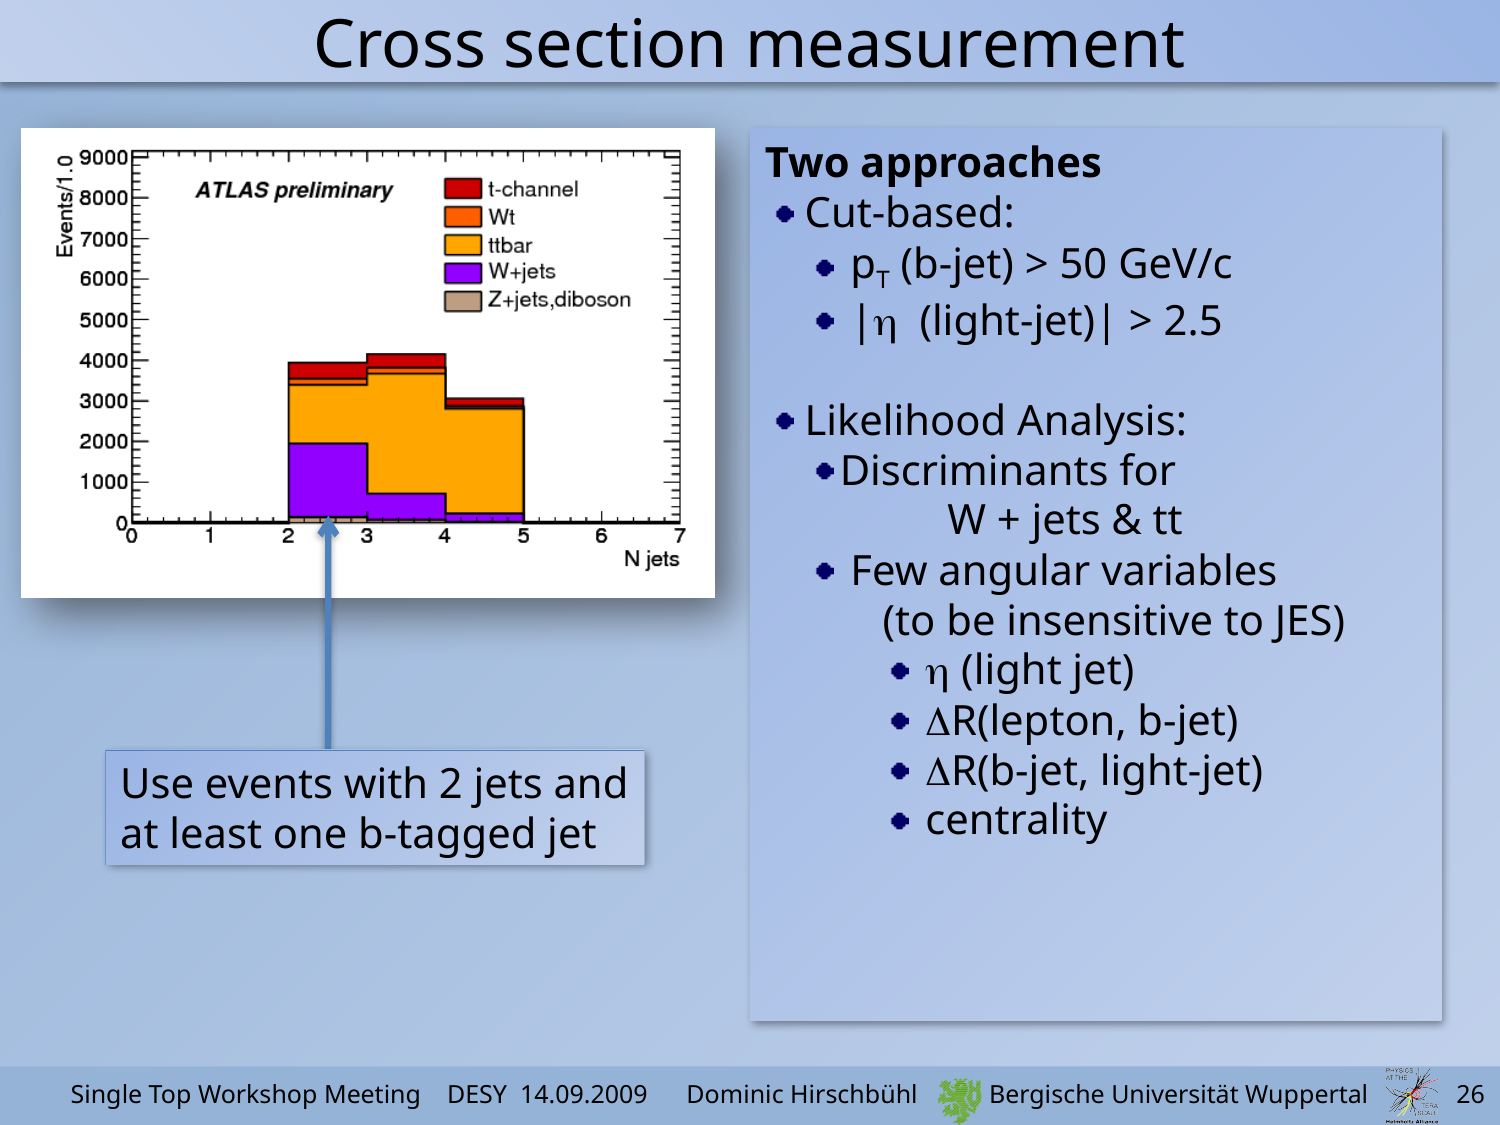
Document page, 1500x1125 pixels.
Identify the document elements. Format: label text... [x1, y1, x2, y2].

text_box Two approaches Cut-based: pT (b-jet) > 50 GeV/c |h (light-jet)| > 2.5 Likelihood Analysis: Discriminants for W + jets & tt Few angular variables (to be insensitive to JES) h (light jet) DR(lepton, b-jet) DR(b-jet, light-jet) centrality [749, 128, 1442, 1021]
picture [879, 653, 909, 683]
picture [804, 453, 834, 483]
footer Single Top Workshop Meeting DESY 14.09.2009 Dominic Hirschbühl Bergische Universität Wuppertal [0, 1065, 1442, 1125]
picture [879, 803, 909, 833]
picture [804, 303, 834, 333]
title Cross section measurement [0, 0, 1500, 82]
picture [879, 703, 909, 733]
slide_number 26 [1442, 1065, 1500, 1125]
picture [879, 753, 909, 783]
picture [804, 250, 834, 280]
picture [804, 553, 834, 583]
picture [21, 127, 716, 598]
picture [764, 403, 794, 433]
picture [764, 196, 794, 226]
text_box Use events with 2 jets and at least one b-tagged jet [105, 749, 645, 865]
